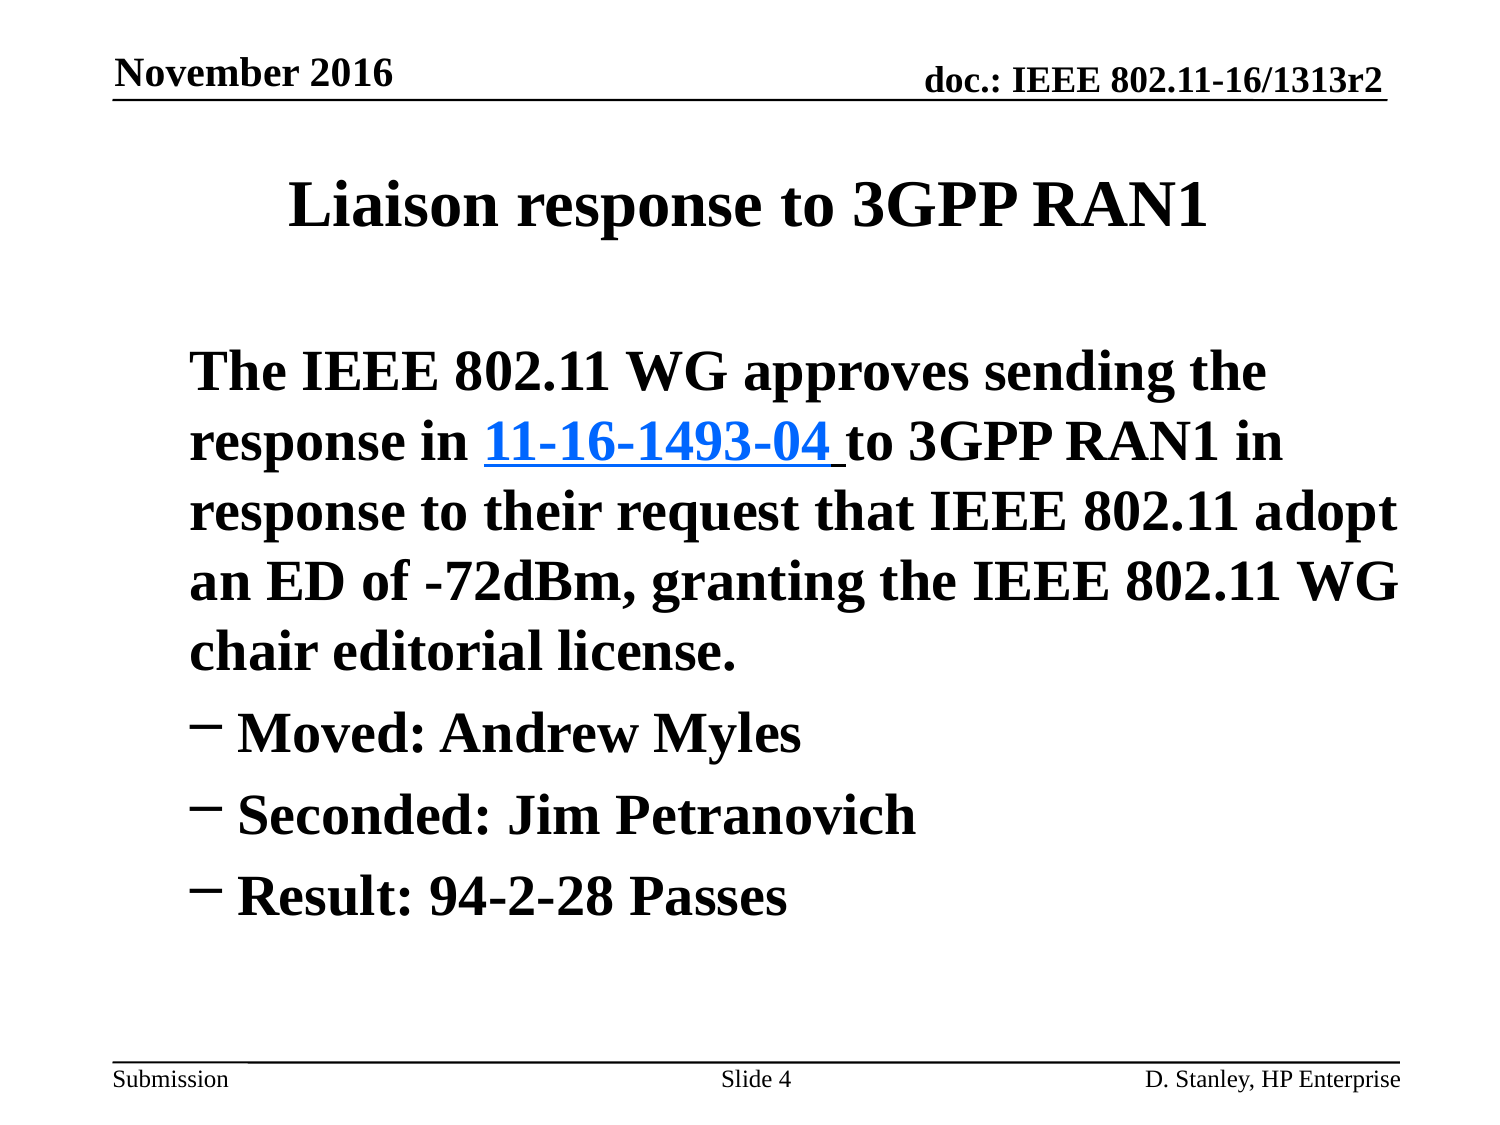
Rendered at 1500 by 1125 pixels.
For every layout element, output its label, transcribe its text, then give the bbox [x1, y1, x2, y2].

title Liaison response to 3GPP RAN1 [112, 112, 1388, 288]
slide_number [114, 49, 423, 95]
slide_number Slide 4 [712, 1061, 800, 1093]
list The IEEE 802.11 WG approves sending the response in 11-16-1493-04 to 3GPP RAN1 in response to their request that IEEE 802.11 adopt an ED of -72dBm, granting the IEEE 802.11 WG chair editorial license. Moved: Andrew Myles Seconded: Jim Petranovich Result: 94-2-28 Passes [99, 324, 1463, 950]
footer D. Stanley, HP Enterprise [878, 1061, 1402, 1093]
